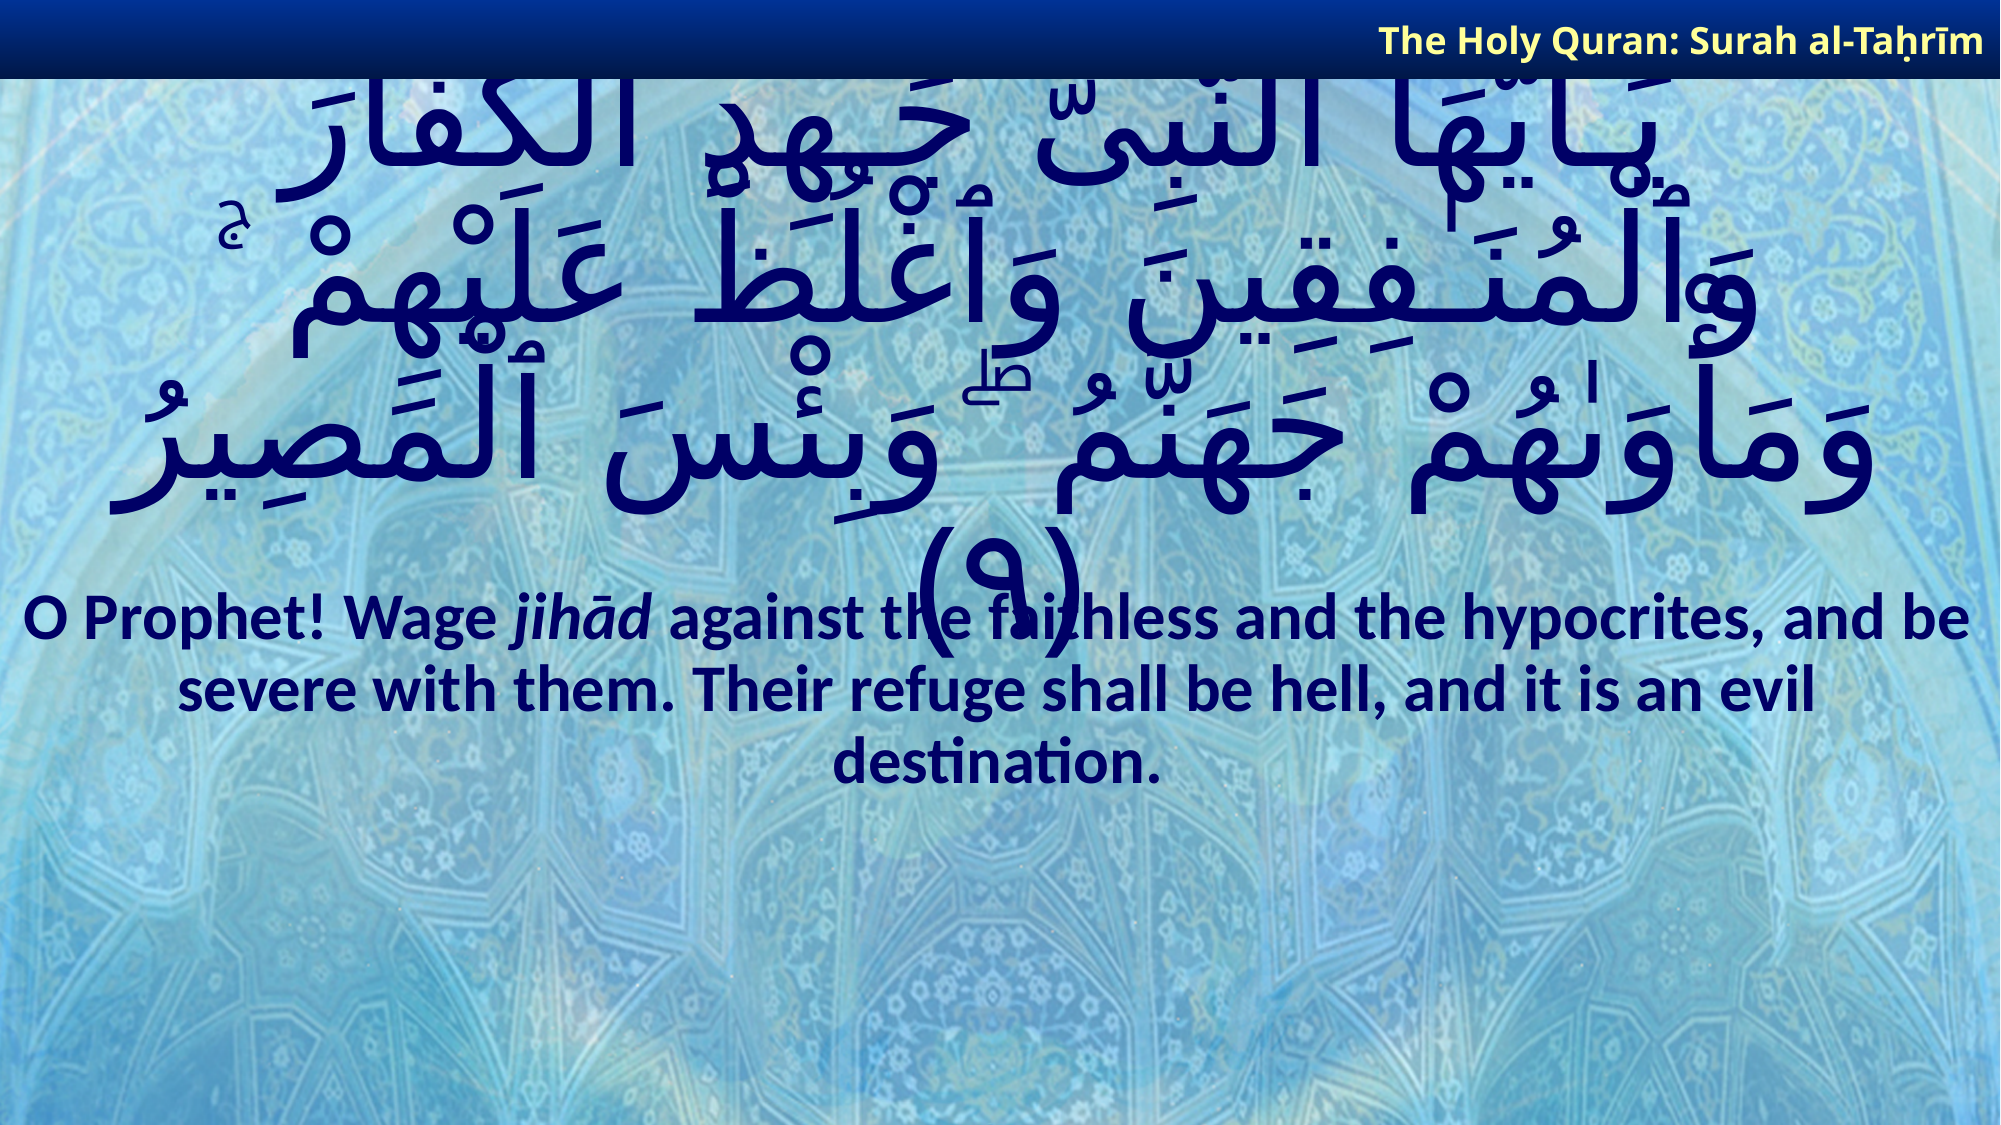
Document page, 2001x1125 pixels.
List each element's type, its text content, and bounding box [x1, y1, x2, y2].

picture [0, 0, 2001, 1125]
text_box The Holy Quran: Surah al-Taḥrīm [0, 0, 2000, 79]
title يَـٰٓأَيُّهَا ٱلنَّبِىُّ جَـٰهِدِ ٱلْكُفَّارَ وَٱلْمُنَـٰفِقِينَ وَٱغْلُظْ عَلَيْهِمْ ۚ وَمَأْوَىٰهُمْ جَهَنَّمُ ۖ وَبِئْسَ ٱلْمَصِيرُ ﴿٩﴾ [0, 231, 2000, 473]
subtitle O Prophet! Wage jihād against the faithless and the hypocrites, and be severe with them. Their refuge shall be hell, and it is an evil destination. [7, 574, 1989, 862]
